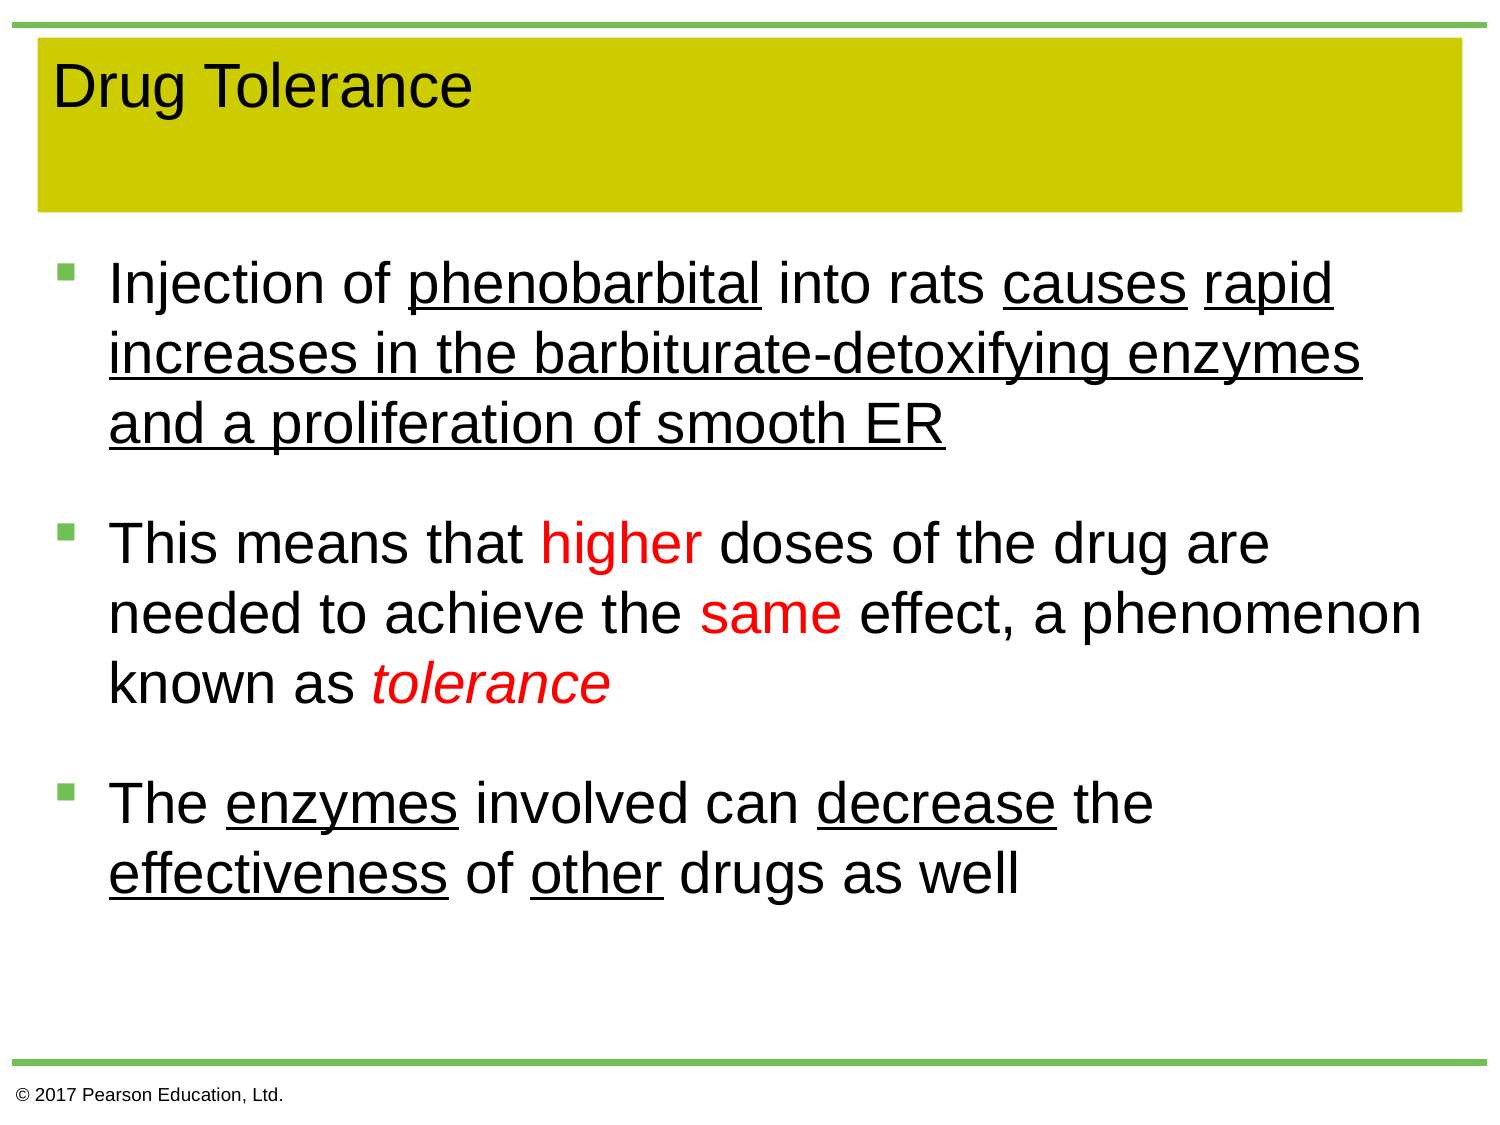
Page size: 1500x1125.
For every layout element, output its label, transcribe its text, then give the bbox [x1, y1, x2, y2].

footer © 2017 Pearson Education, Ltd. [0, 1062, 476, 1125]
list Injection of phenobarbital into rats causes rapid increases in the barbiturate-detoxifying enzymes and a proliferation of smooth ER This means that higher doses of the drug are needed to achieve the same effect, a phenomenon known as tolerance The enzymes involved can decrease the effectiveness of other drugs as well [37, 237, 1463, 1050]
title Drug Tolerance [37, 37, 1463, 213]
